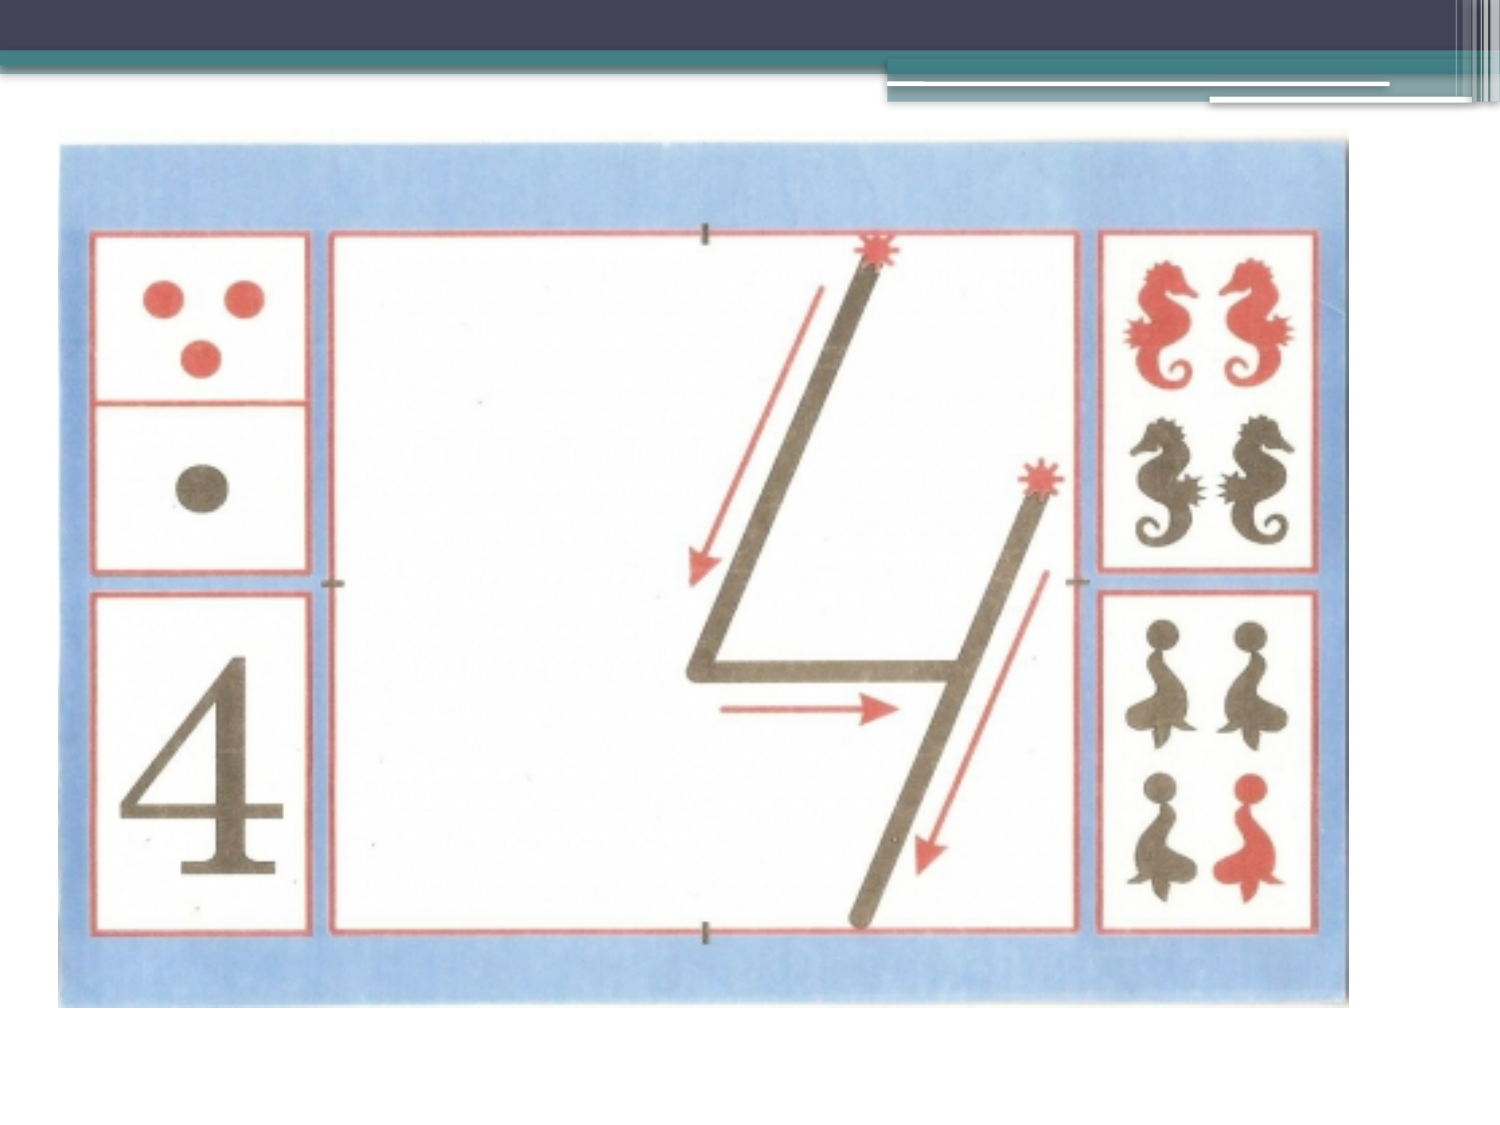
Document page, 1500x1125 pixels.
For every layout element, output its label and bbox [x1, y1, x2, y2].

picture [58, 128, 1349, 1009]
